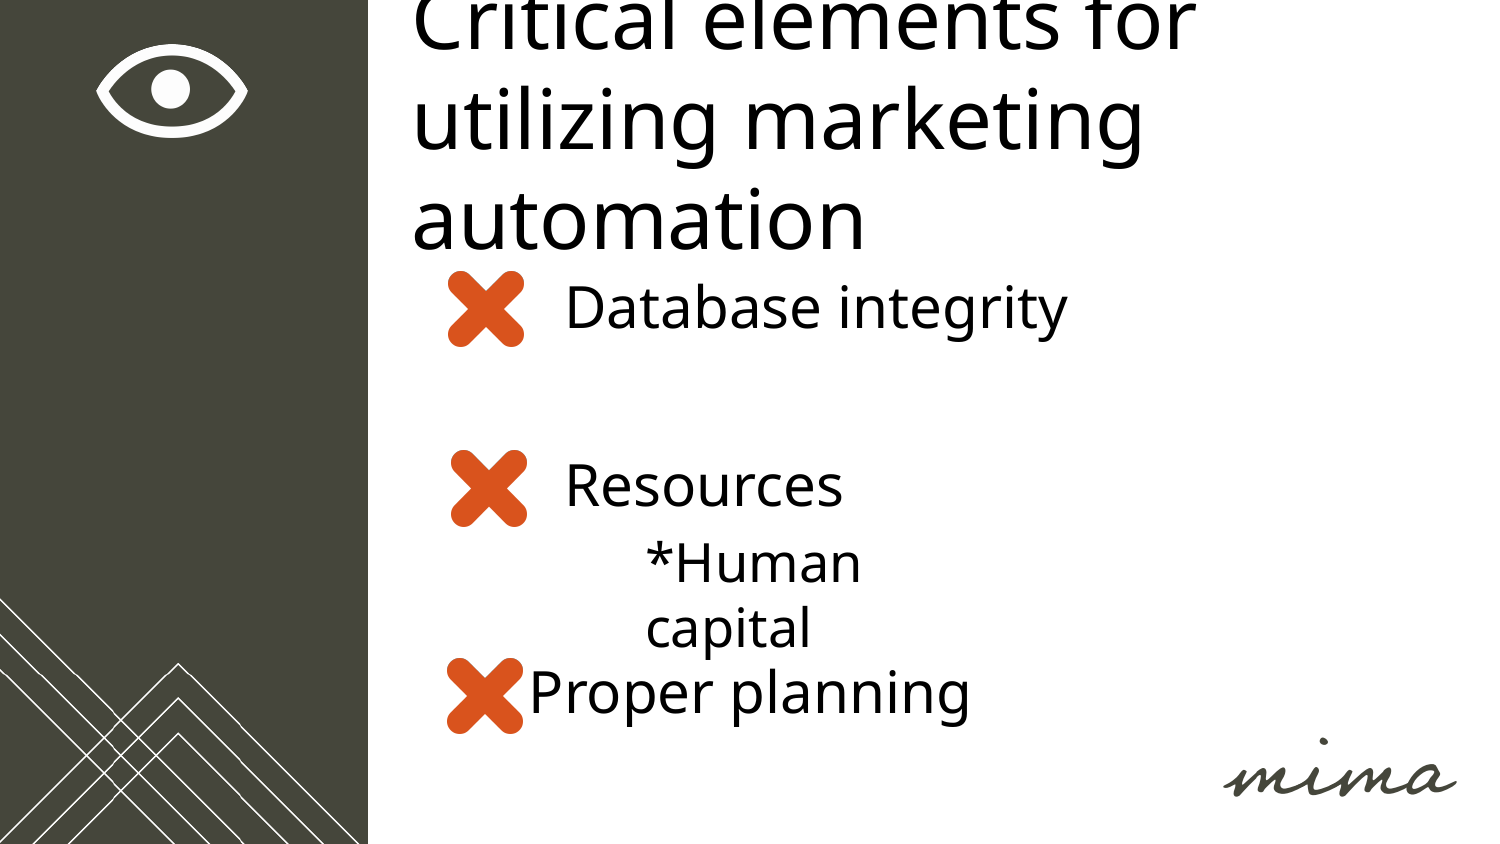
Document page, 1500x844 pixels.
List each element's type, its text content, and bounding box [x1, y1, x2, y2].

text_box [448, 270, 1300, 352]
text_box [450, 440, 1480, 527]
text_box *Human capital [630, 536, 1013, 666]
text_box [447, 658, 954, 735]
title Critical elements for utilizing marketing automation [396, 45, 1446, 187]
picture [95, 44, 249, 138]
